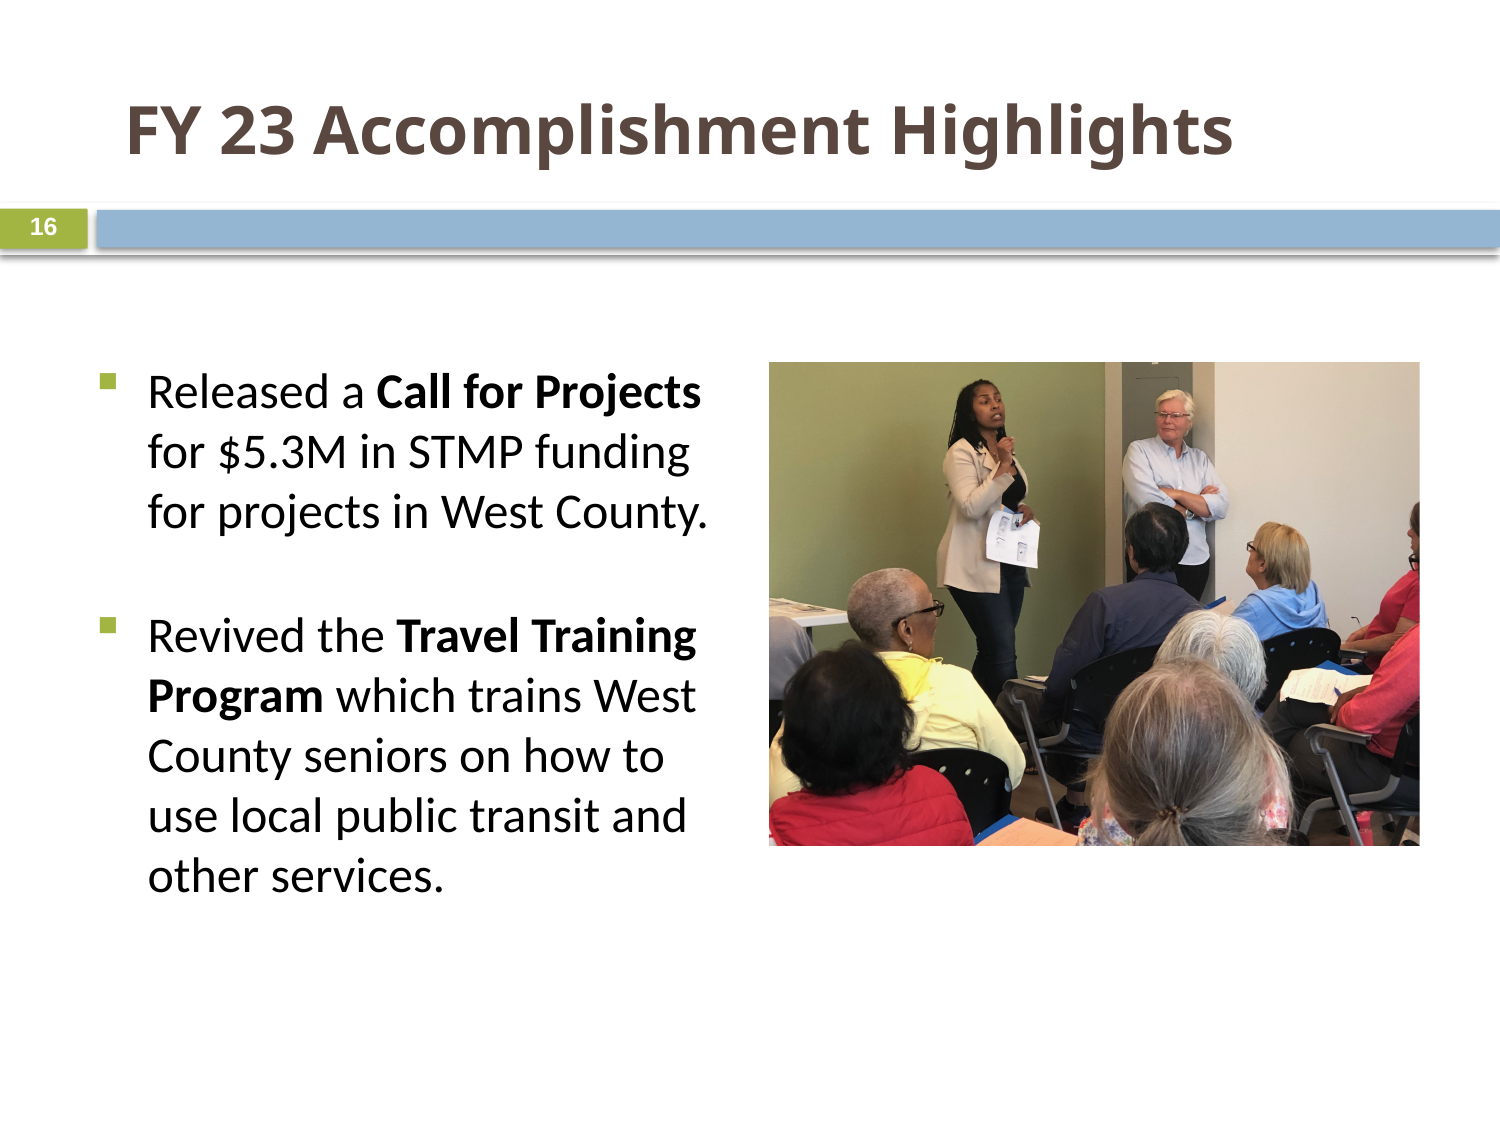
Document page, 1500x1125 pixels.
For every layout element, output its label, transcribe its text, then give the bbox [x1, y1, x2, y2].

picture [724, 362, 1420, 884]
list Released a Call for Projects for $5.3M in STMP funding for projects in West County. Revived the Travel Training Program which trains West County seniors on how to use local public transit and other services. [80, 241, 743, 754]
slide_number 16 [0, 208, 88, 249]
title FY 23 Accomplishment Highlights [100, 46, 1438, 209]
